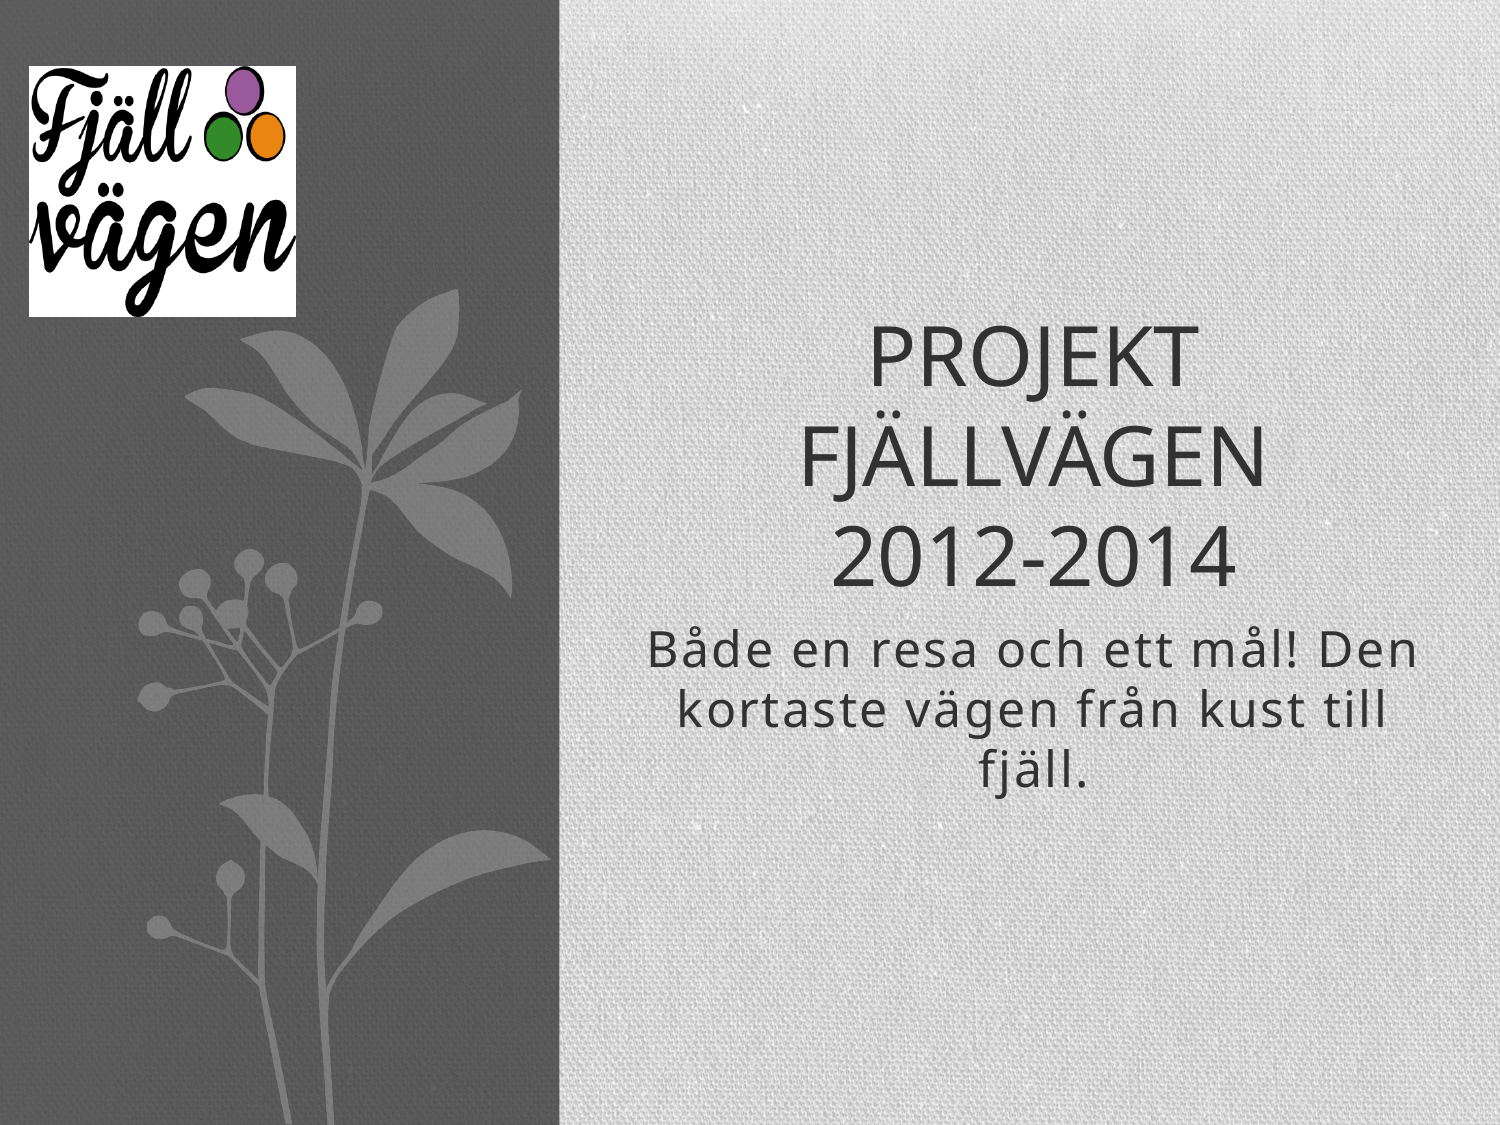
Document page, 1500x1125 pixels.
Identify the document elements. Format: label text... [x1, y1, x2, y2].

picture [29, 66, 296, 317]
title Projekt Fjällvägen 2012-2014 [613, 232, 1454, 611]
subtitle Både en resa och ett mål! Den kortaste vägen från kust till fjäll. [614, 611, 1454, 1035]
